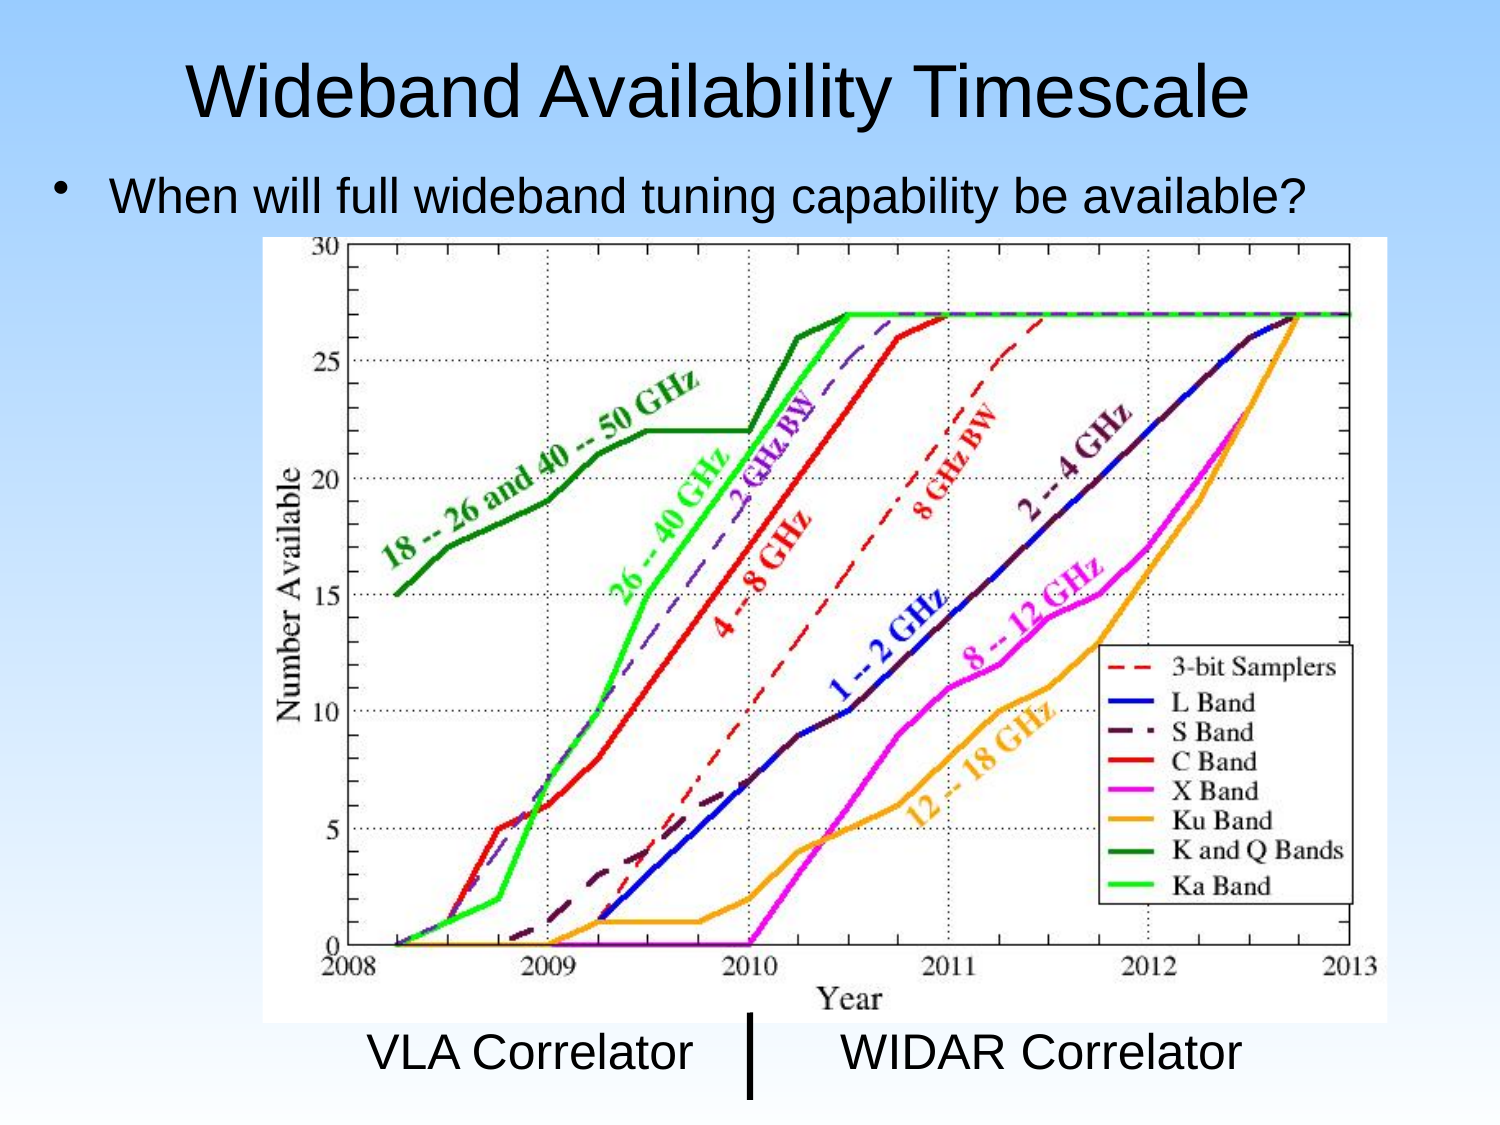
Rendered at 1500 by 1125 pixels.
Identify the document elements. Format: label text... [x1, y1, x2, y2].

picture [262, 237, 1388, 1023]
list When will full wideband tuning capability be available? [37, 162, 1426, 263]
title Wideband Availability Timescale [74, 37, 1363, 138]
text_box WIDAR Correlator [825, 1032, 1258, 1088]
text_box VLA Correlator [351, 1032, 710, 1088]
